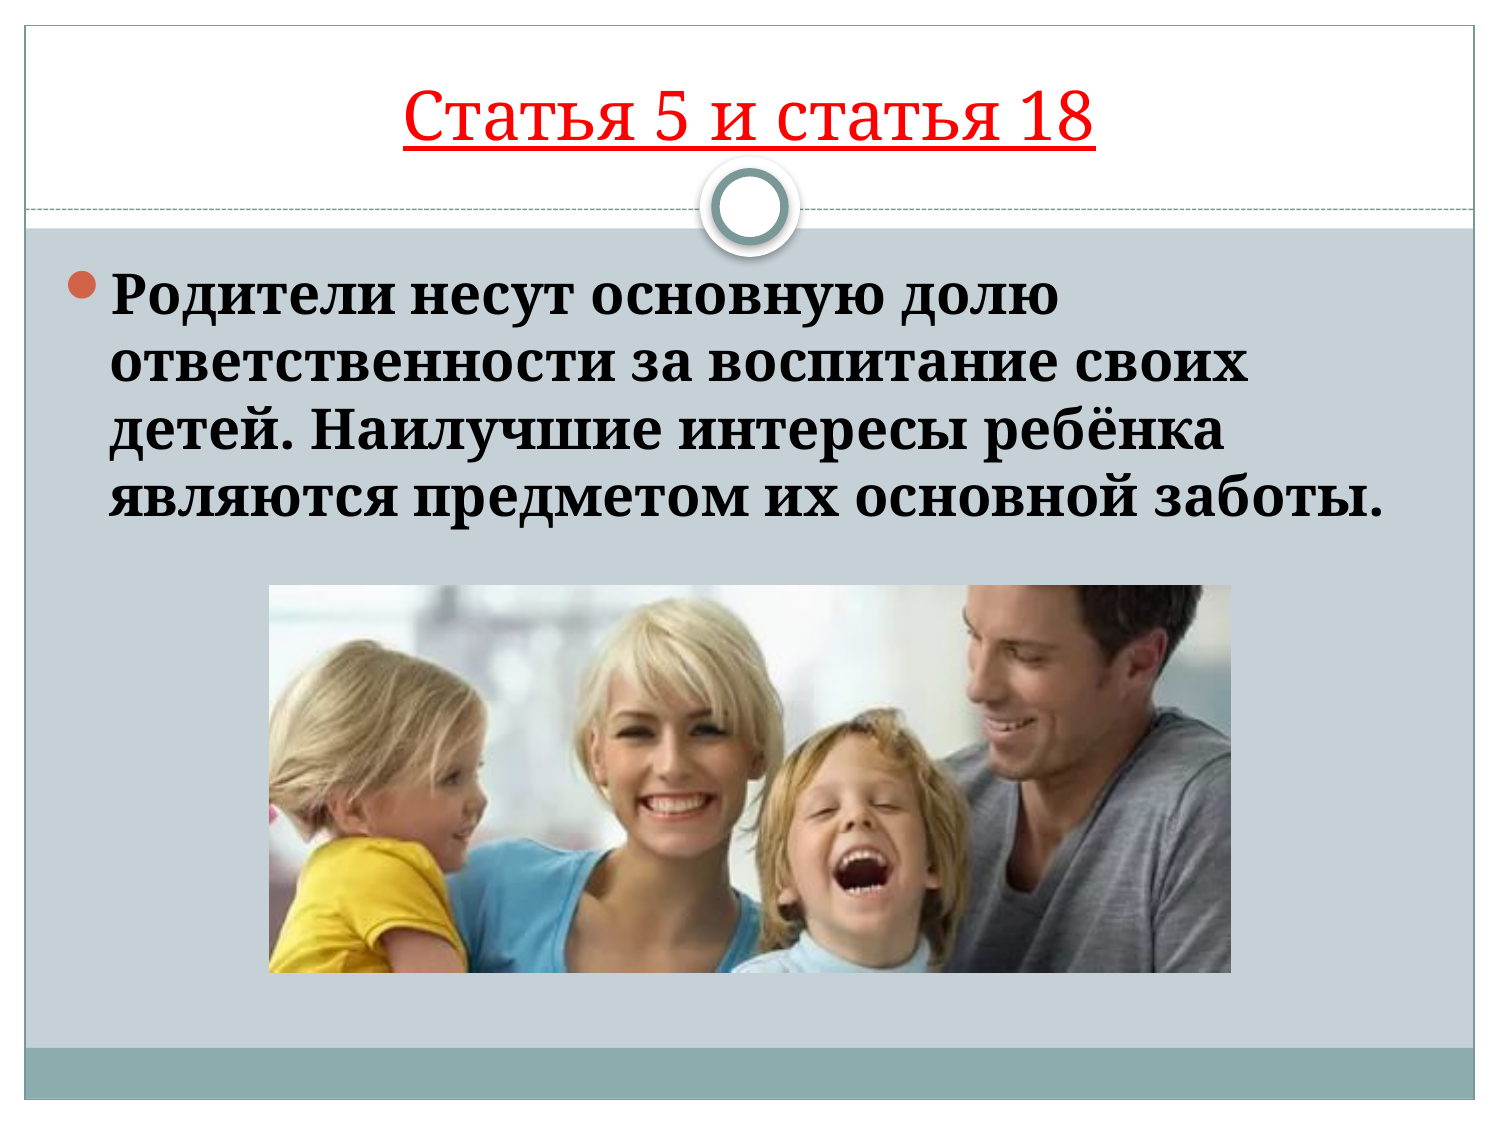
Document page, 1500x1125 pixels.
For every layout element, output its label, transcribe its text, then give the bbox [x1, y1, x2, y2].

title Статья 5 и статья 18 [49, 37, 1450, 162]
list Родители несут основную долю ответственности за воспитание своих детей. Наилучшие интересы ребёнка являются предметом их основной заботы. [49, 250, 1445, 1001]
picture [269, 585, 1231, 973]
